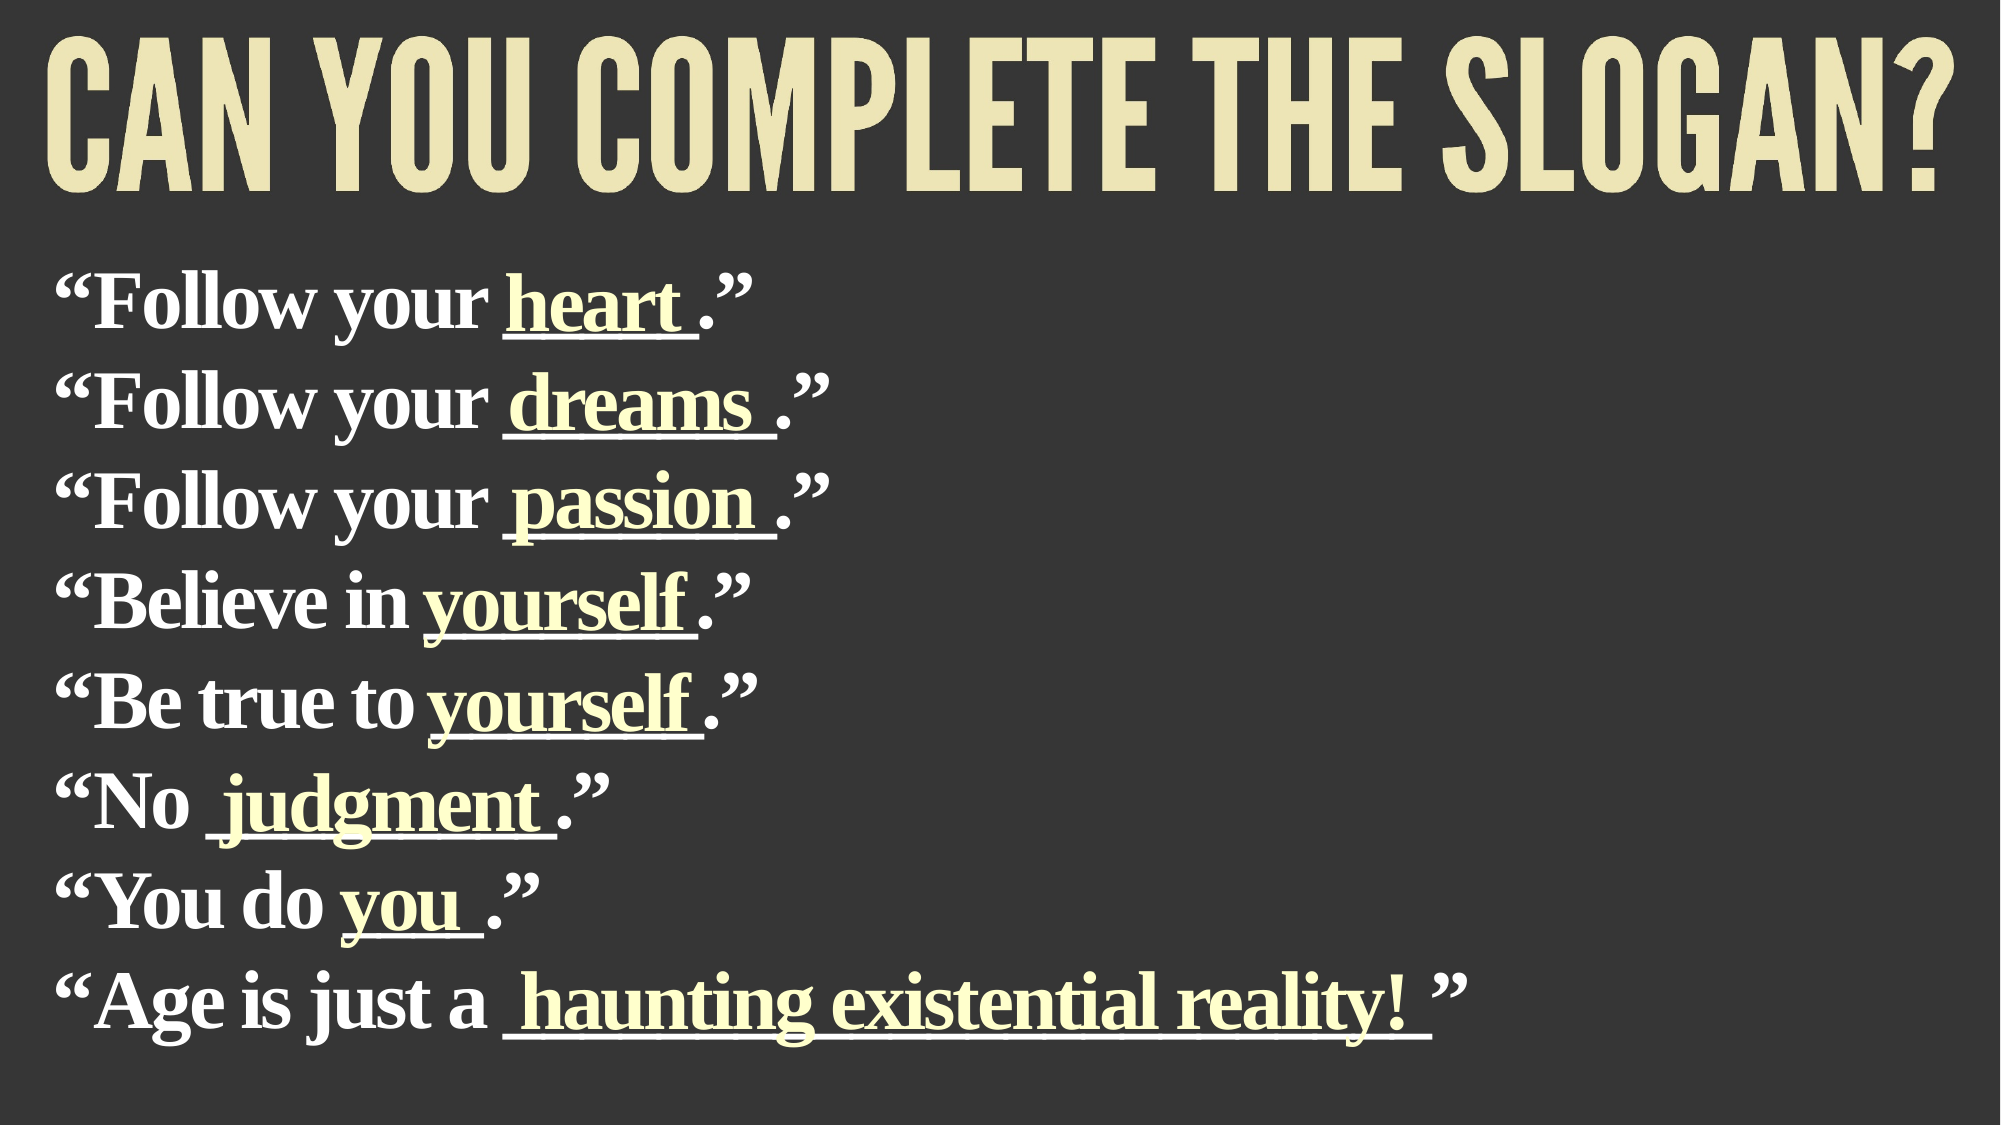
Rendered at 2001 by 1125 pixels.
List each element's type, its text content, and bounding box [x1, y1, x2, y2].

text_box yourself [399, 641, 719, 756]
text_box “Follow your _____.” “Follow your _______.” “Follow your _______.” “Believe in _______.” “Be true to _______.” “No _________.” “You do ____.” “Age is just a ________________________” [37, 237, 1548, 1053]
text_box haunting existential reality! [504, 939, 1557, 1054]
text_box heart [452, 241, 735, 356]
picture [0, 0, 2001, 1125]
text_box passion [493, 438, 775, 553]
text_box you [311, 839, 492, 955]
text_box yourself [395, 539, 715, 655]
text_box dreams [489, 339, 772, 455]
text_box judgment [189, 740, 573, 856]
